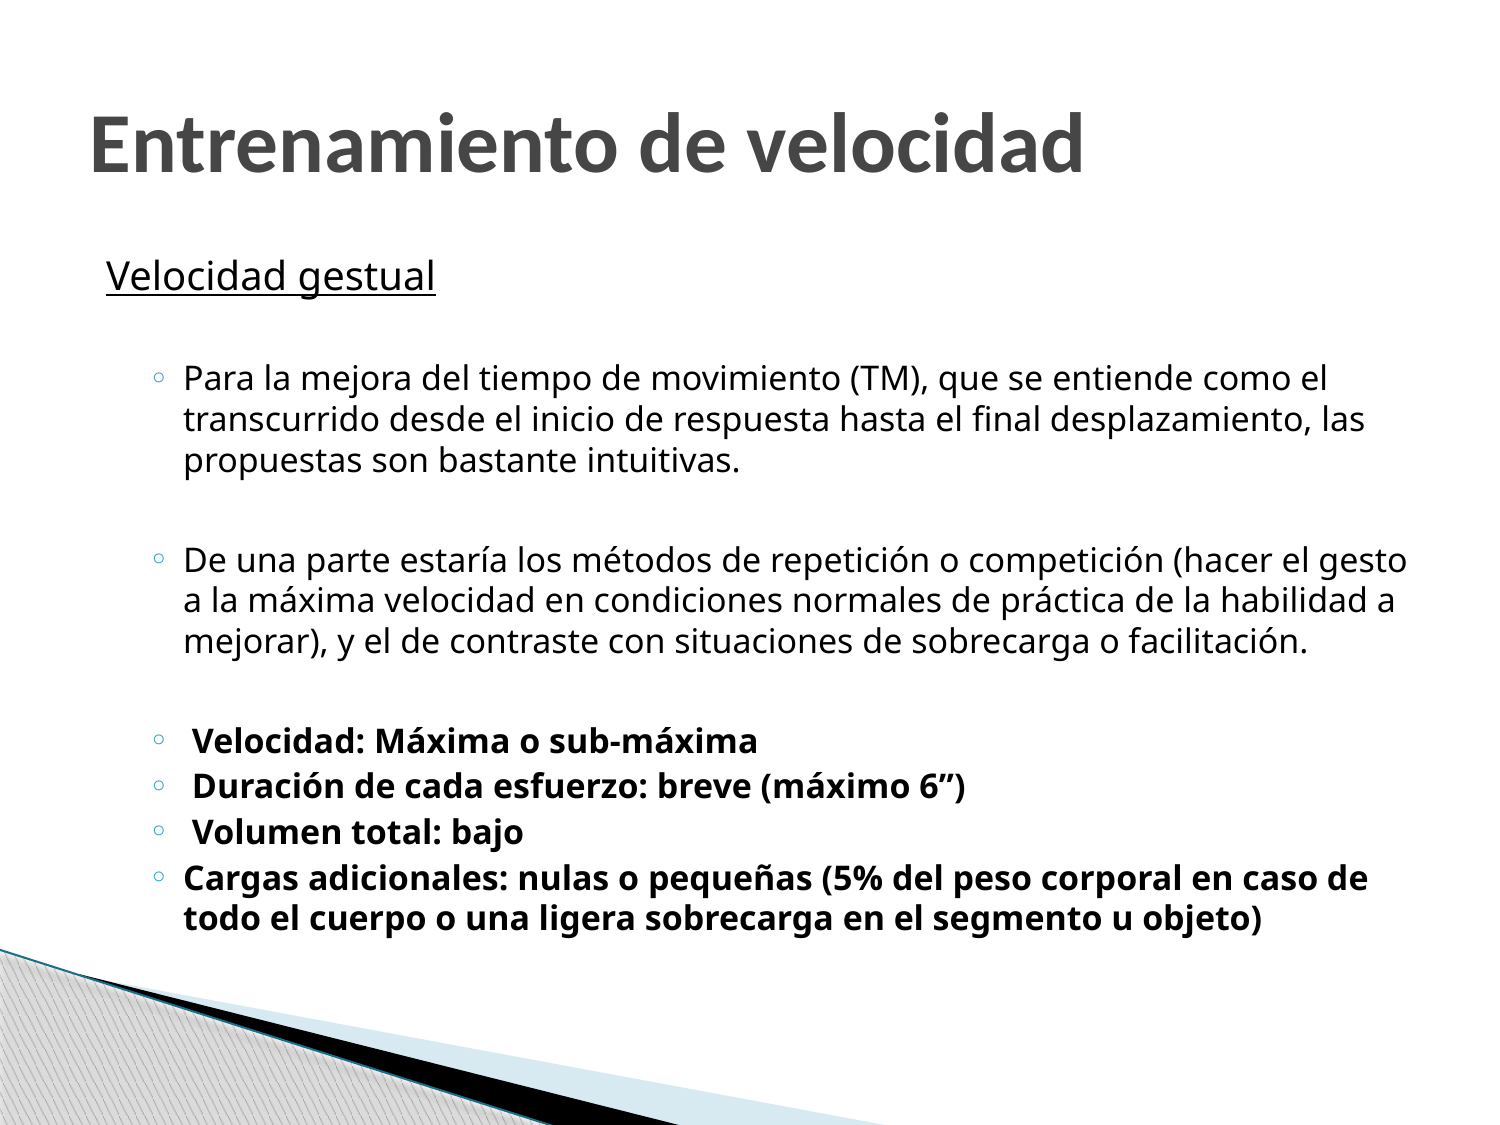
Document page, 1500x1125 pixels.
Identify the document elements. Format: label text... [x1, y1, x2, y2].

list Velocidad gestual Para la mejora del tiempo de movimiento (TM), que se entiende como el transcurrido desde el inicio de respuesta hasta el final desplazamiento, las propuestas son bastante intuitivas. De una parte estaría los métodos de repetición o competición (hacer el gesto a la máxima velocidad en condiciones normales de práctica de la habilidad a mejorar), y el de contraste con situaciones de sobrecarga o facilitación. Velocidad: Máxima o sub-máxima Duración de cada esfuerzo: breve (máximo 6”) Volumen total: bajo Cargas adicionales: nulas o pequeñas (5% del peso corporal en caso de todo el cuerpo o una ligera sobrecarga en el segmento u objeto) [75, 243, 1425, 986]
title Entrenamiento de velocidad [75, 45, 1425, 233]
